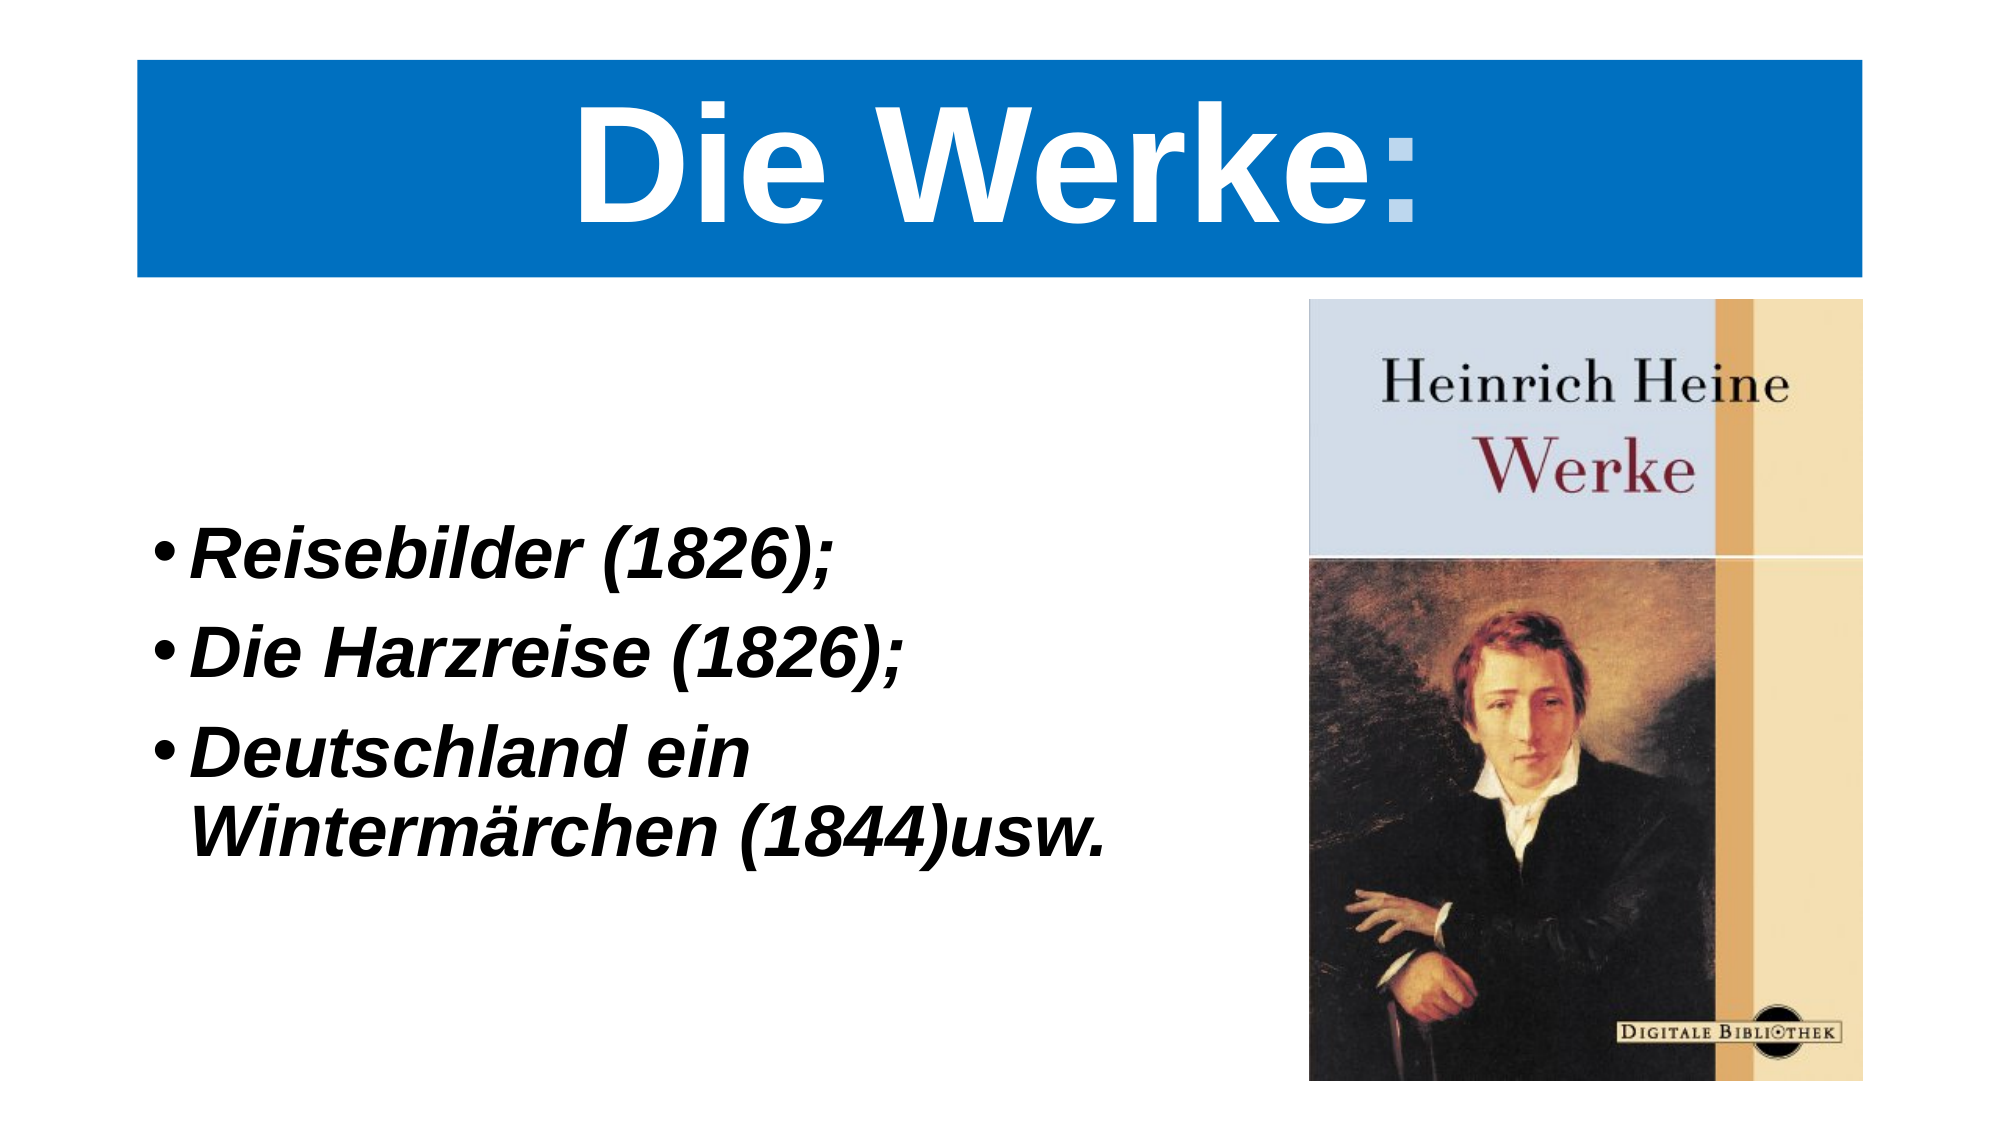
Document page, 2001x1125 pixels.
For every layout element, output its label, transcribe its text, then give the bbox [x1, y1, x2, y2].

title Die Werke: [137, 59, 1863, 278]
list Reisebilder (1826); Die Harzreise (1826); Deutschland ein Wintermärchen (1844)usw. [137, 299, 1273, 1014]
picture [1309, 299, 1863, 1081]
